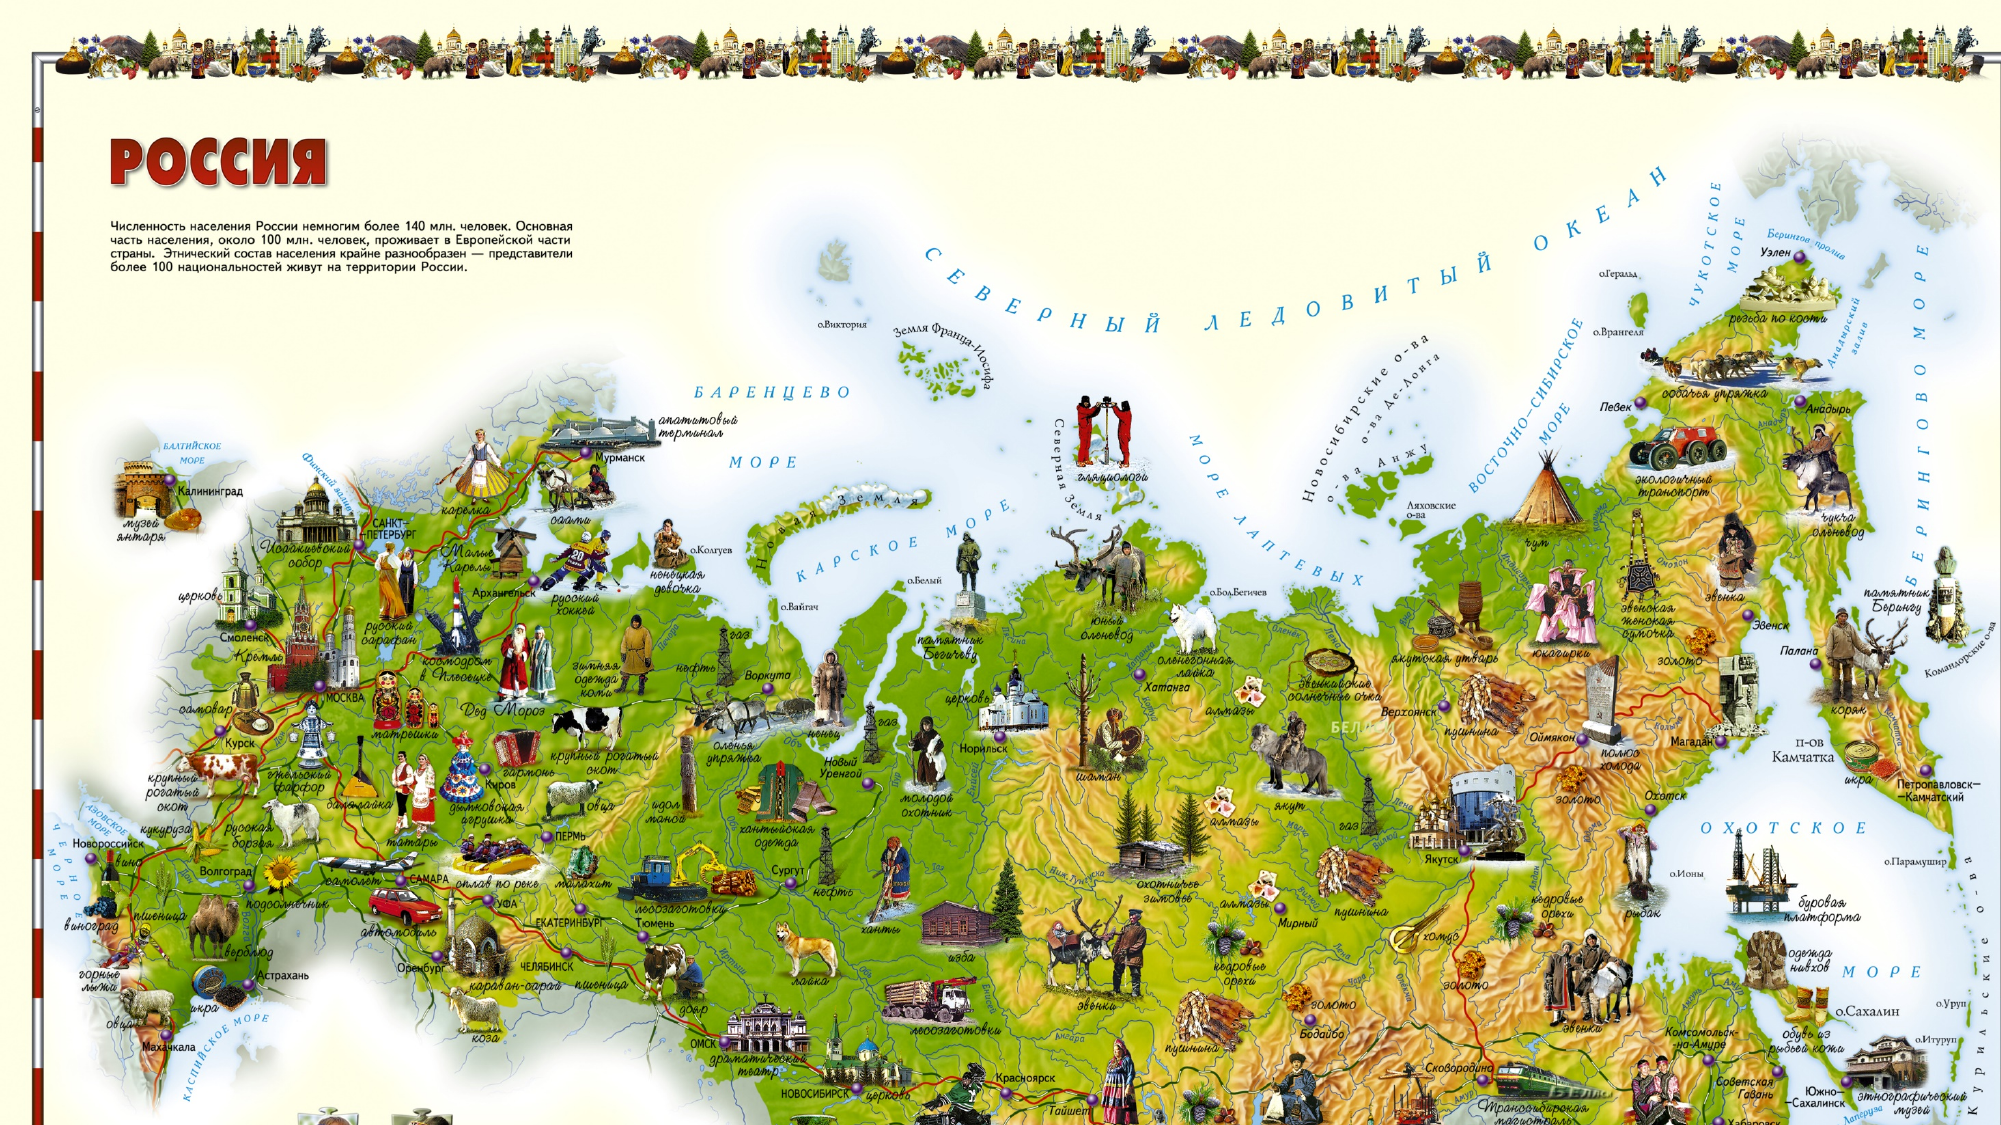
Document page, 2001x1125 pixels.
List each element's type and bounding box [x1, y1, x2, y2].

list [0, 0, 2000, 1125]
